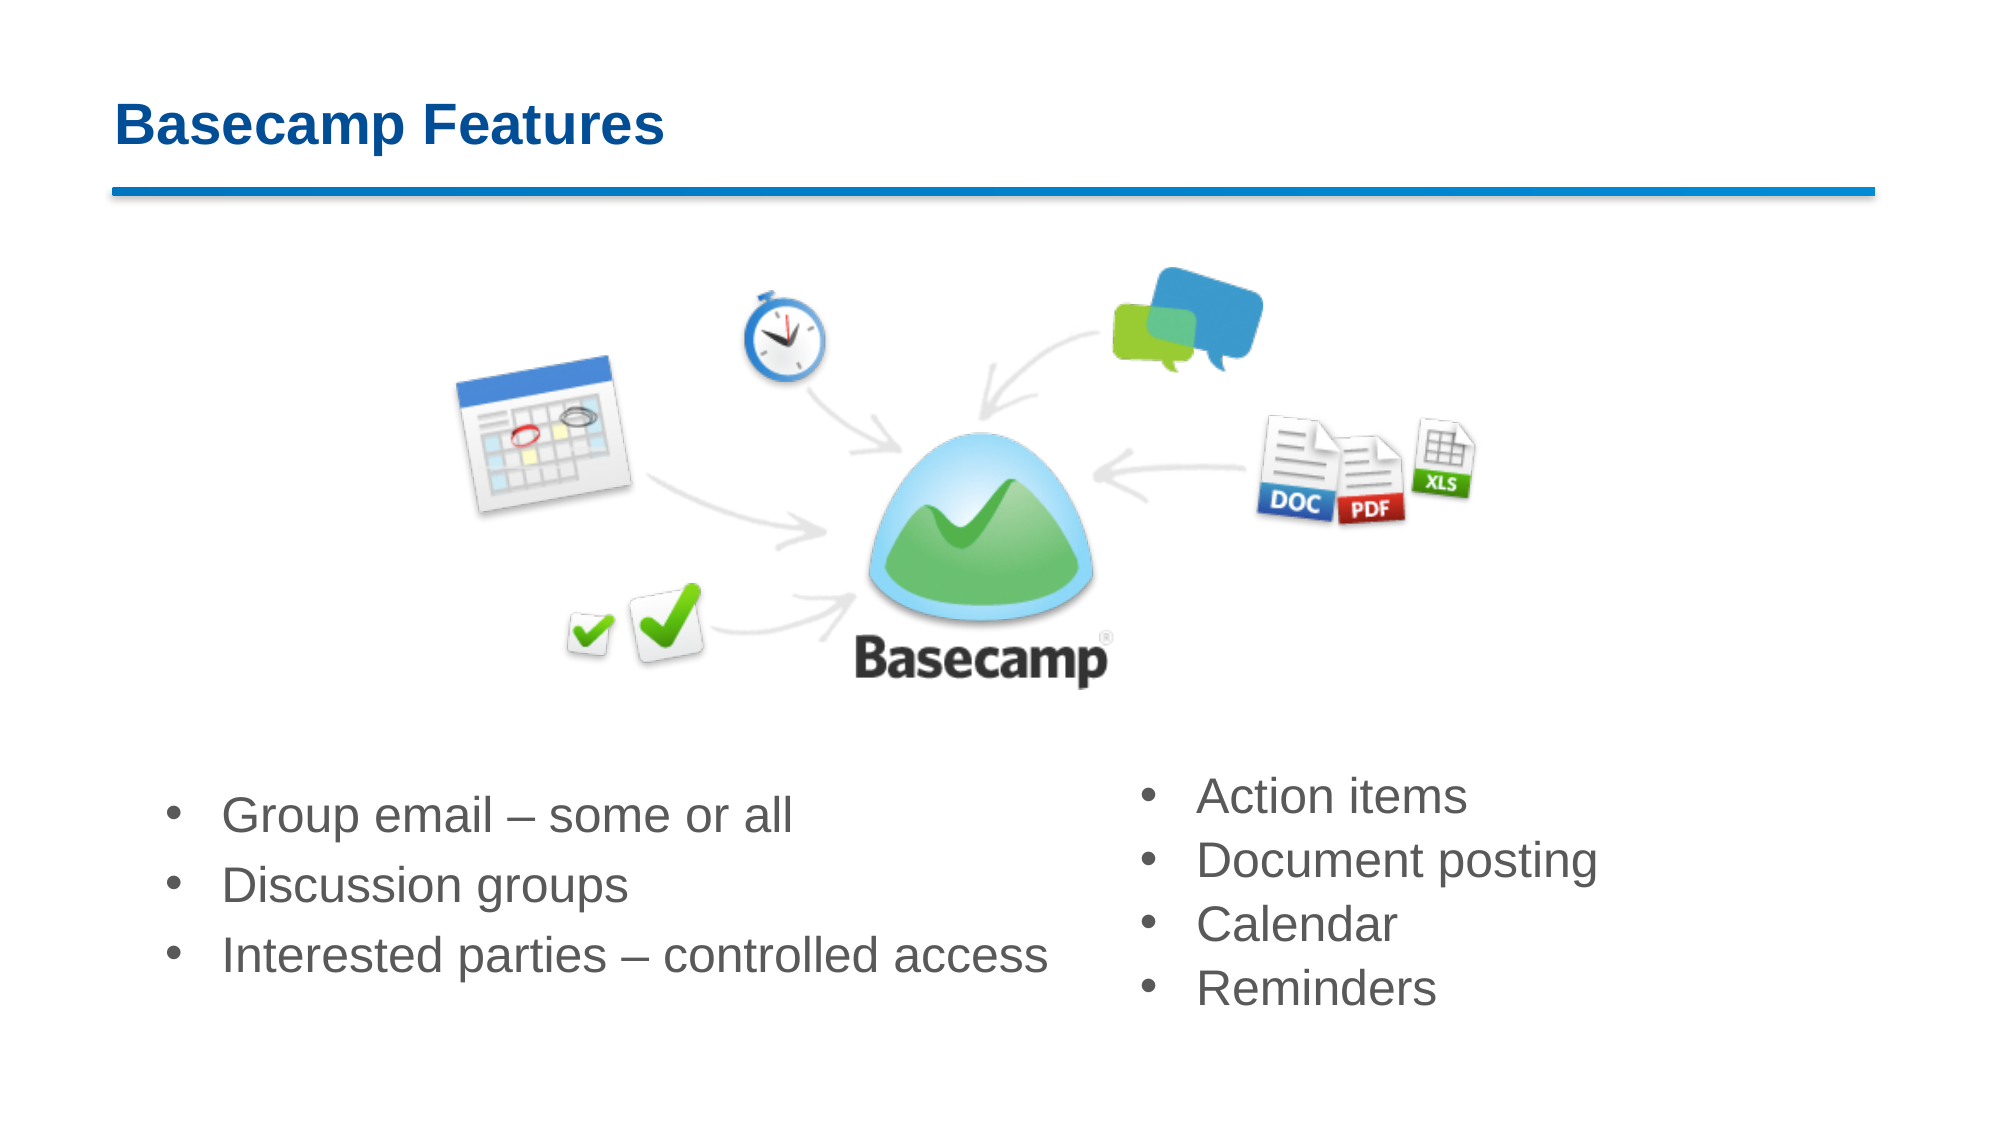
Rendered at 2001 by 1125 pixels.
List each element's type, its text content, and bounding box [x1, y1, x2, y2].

text_box Action items Document posting Calendar Reminders [1124, 762, 1663, 1024]
text_box Basecamp Features [99, 54, 1875, 188]
list Group email – some or all Discussion groups Interested parties – controlled access [150, 774, 1100, 1043]
text_box [112, 187, 1876, 196]
picture [449, 267, 1483, 690]
